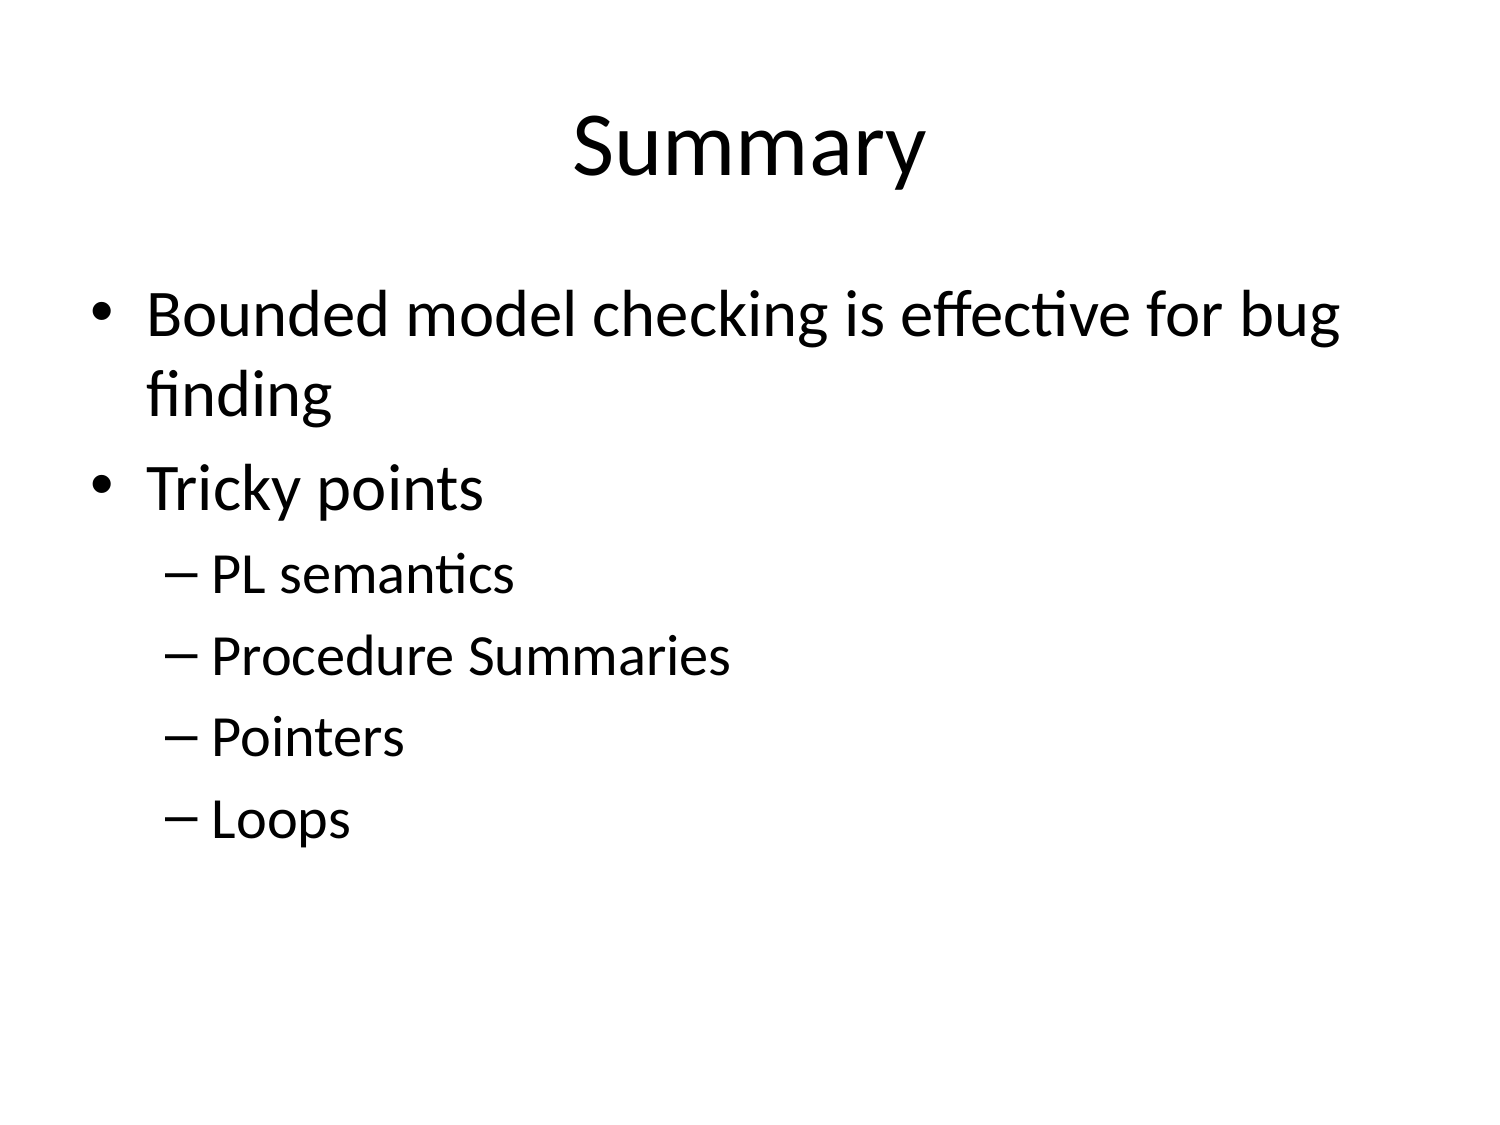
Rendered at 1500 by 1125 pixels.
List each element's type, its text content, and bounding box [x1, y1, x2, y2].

title Summary [75, 45, 1425, 233]
list Bounded model checking is effective for bug finding Tricky points PL semantics Procedure Summaries Pointers Loops [75, 262, 1425, 1005]
